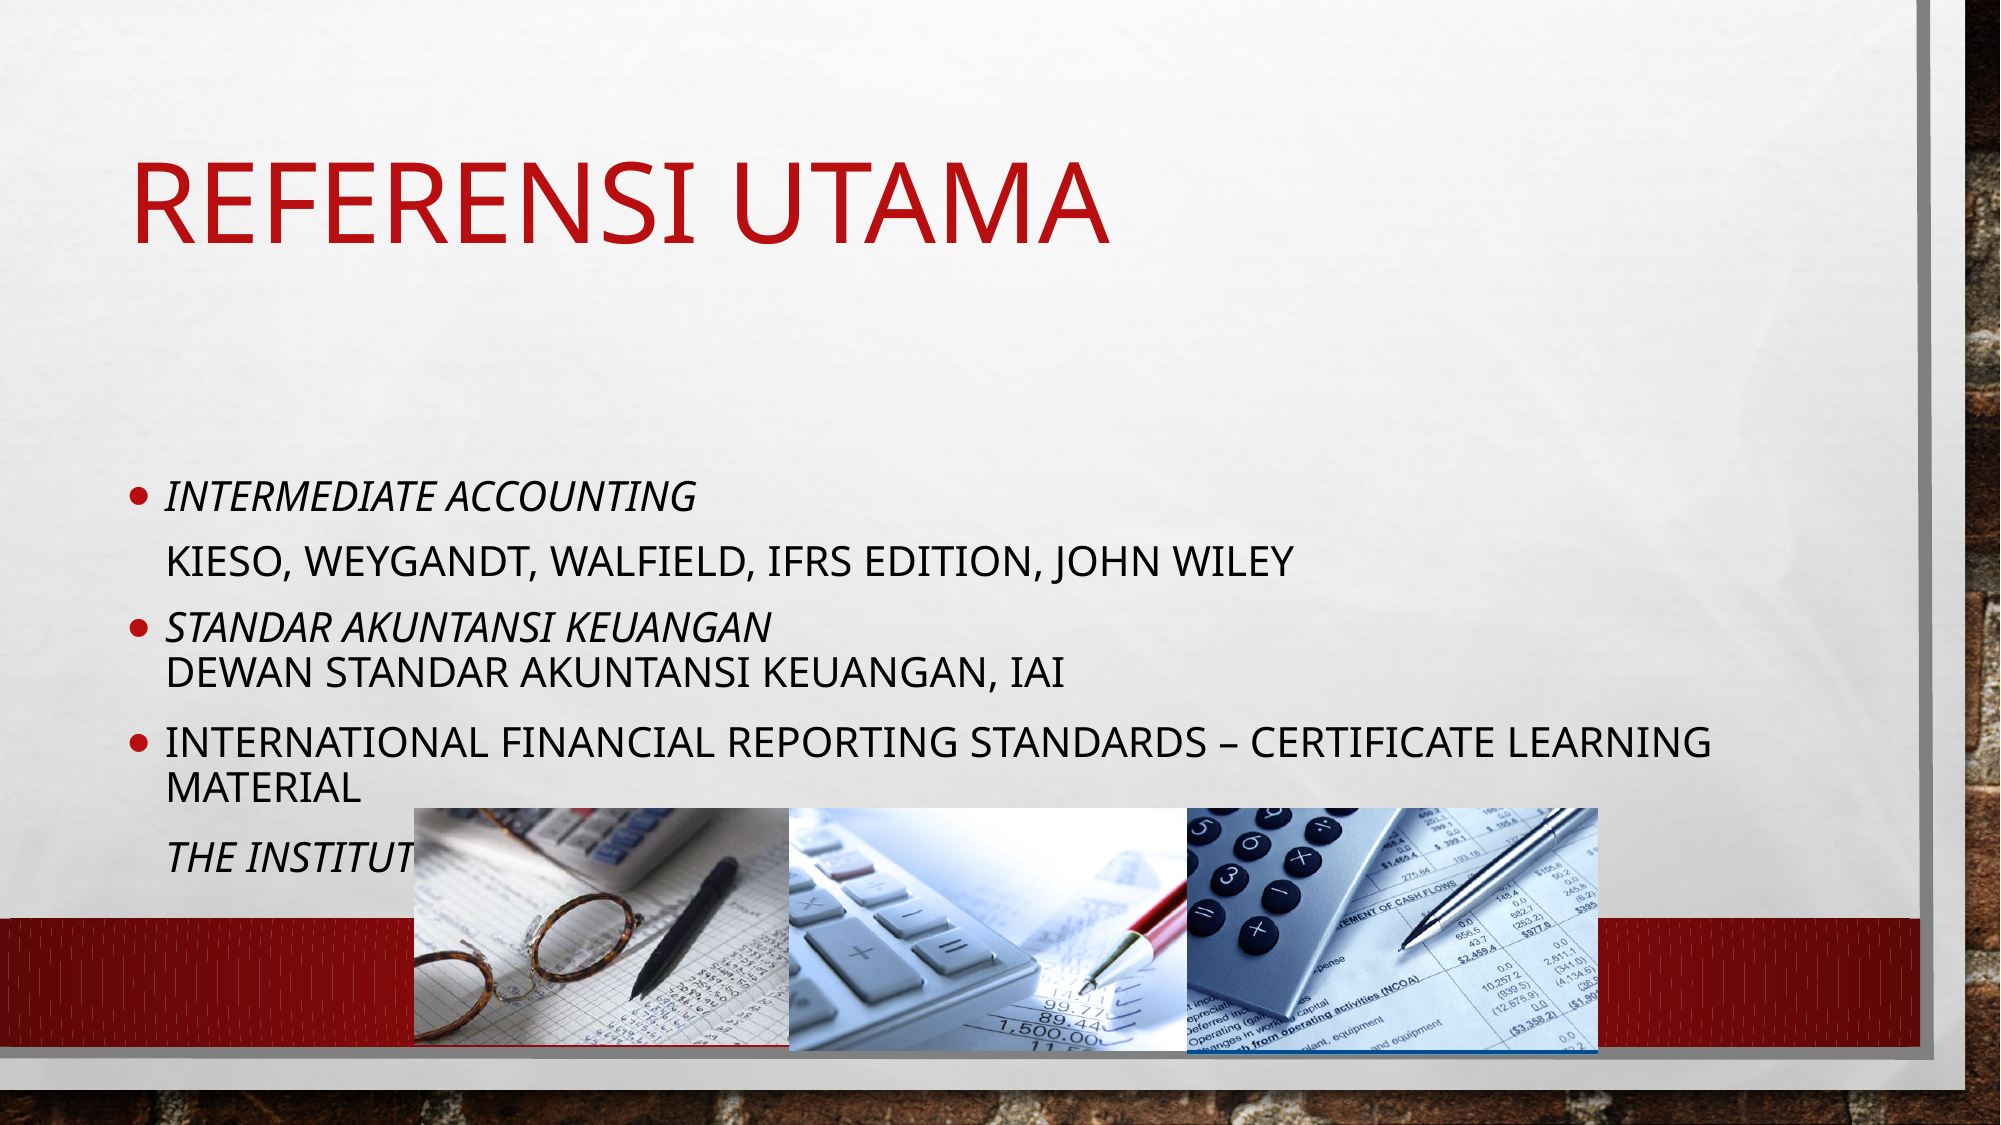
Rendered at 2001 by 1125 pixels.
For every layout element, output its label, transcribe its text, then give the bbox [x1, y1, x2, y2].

picture [413, 808, 1598, 1055]
picture [0, 0, 2000, 1125]
list Intermediate Accounting Kieso, Weygandt, Walfield, IFRS edition, John Wiley Standar Akuntansi Keuangan Dewan Standar Akuntansi Keuangan, IAi International Financial Reporting Standards – Certificate Learning Material The Institute of Chartered Accountants, England and Wales [112, 338, 1818, 882]
title Referensi Utama [112, 112, 1818, 302]
